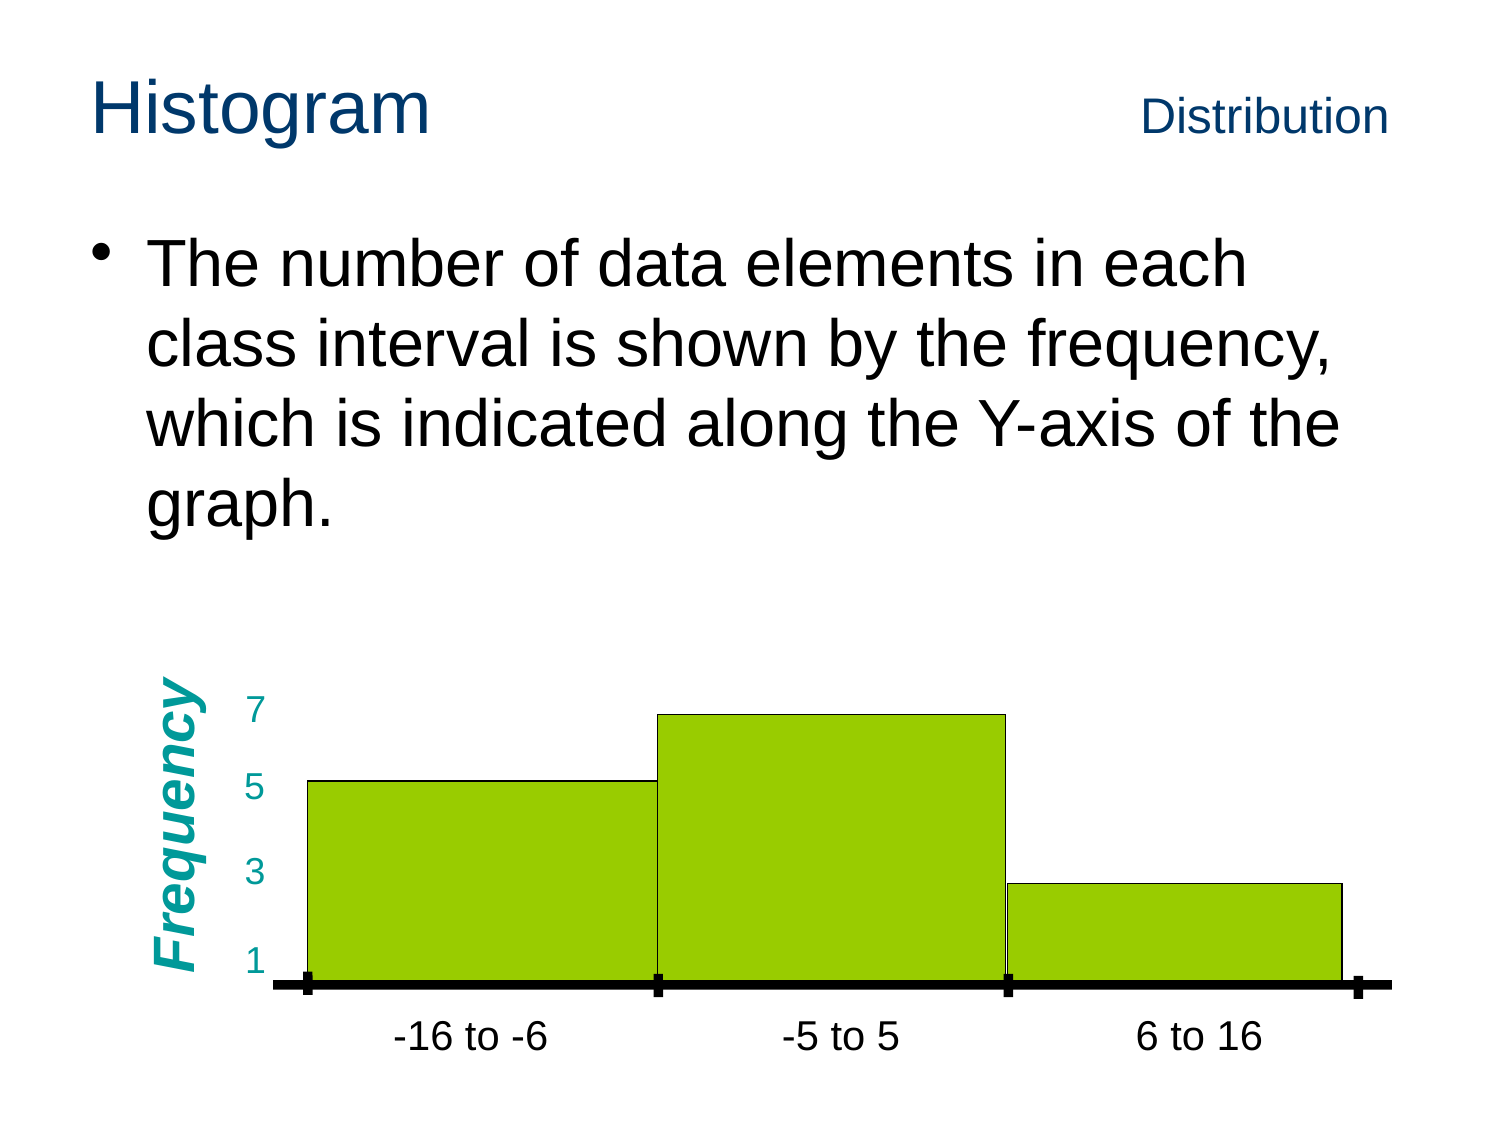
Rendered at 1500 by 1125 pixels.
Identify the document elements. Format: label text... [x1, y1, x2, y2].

text_box Frequency [128, 636, 214, 1016]
text_box 1 [230, 929, 284, 989]
list The number of data elements in each class interval is shown by the frequency, which is indicated along the Y-axis of the graph. [74, 212, 1426, 1006]
text_box [657, 714, 1006, 984]
text_box -5 to 5 [767, 1001, 924, 1067]
text_box 3 [229, 839, 283, 899]
text_box -16 to -6 [378, 1001, 568, 1067]
text_box 6 to 16 [1120, 1001, 1285, 1067]
text_box 7 [230, 677, 284, 738]
title Histogram Distribution [74, 44, 1426, 163]
text_box 5 [229, 754, 283, 815]
